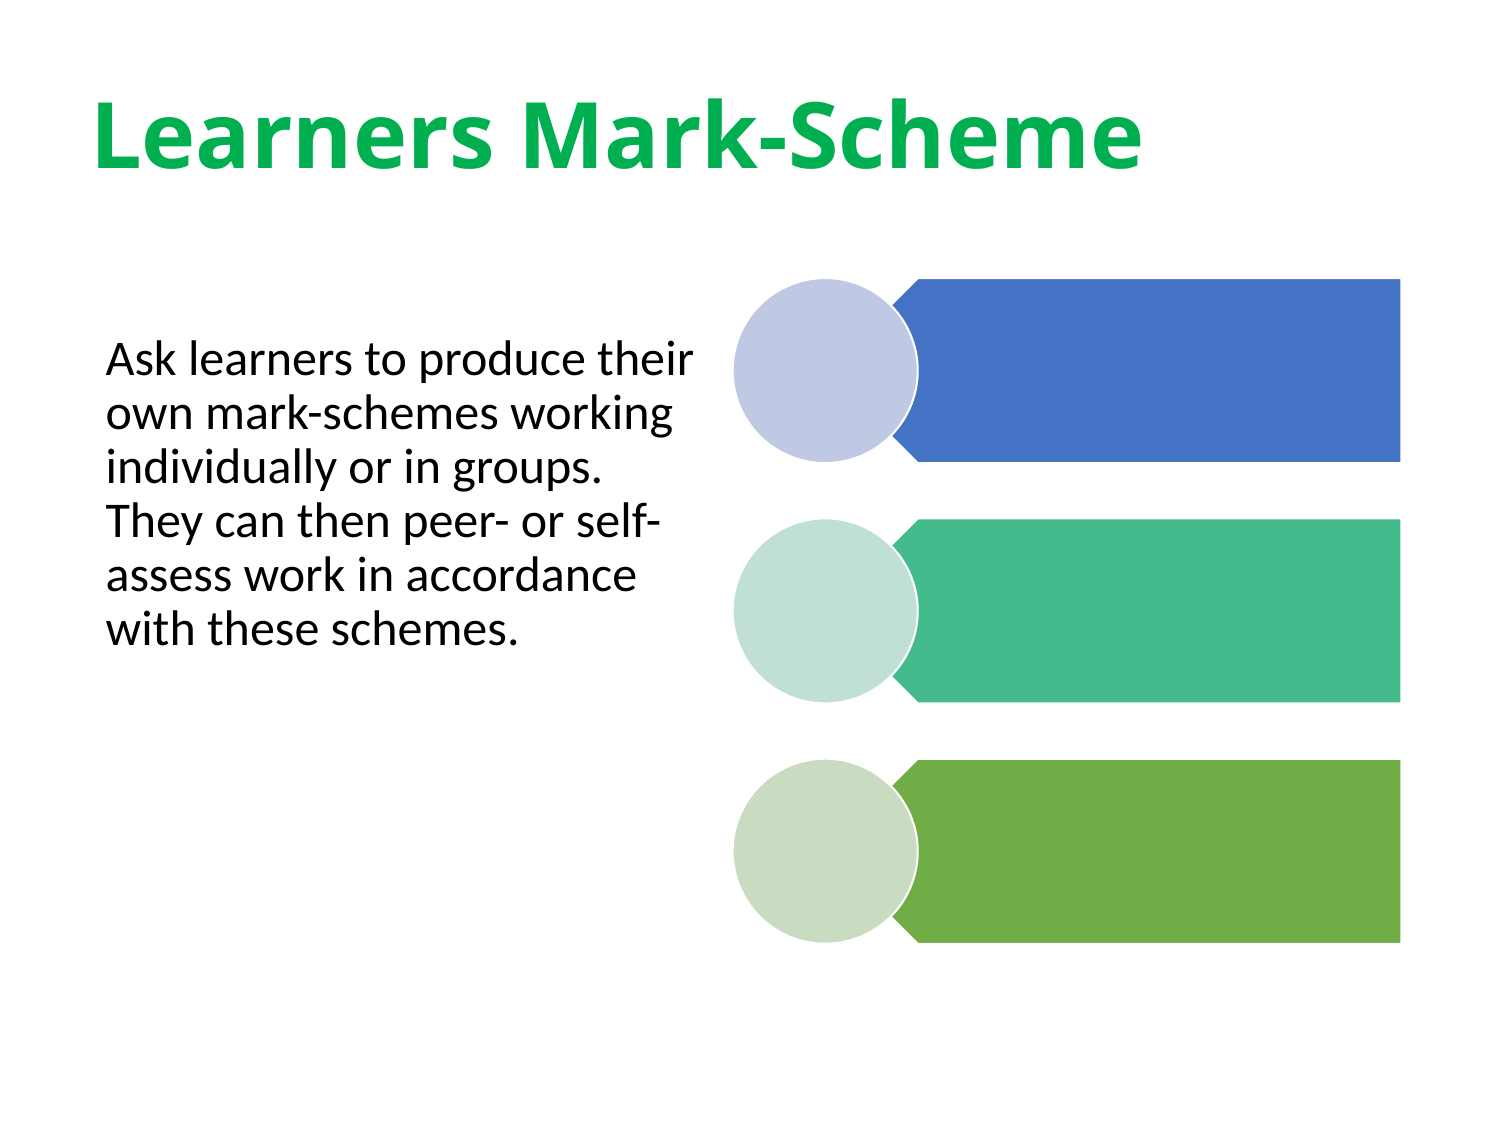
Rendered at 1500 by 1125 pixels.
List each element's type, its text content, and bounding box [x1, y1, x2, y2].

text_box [633, 277, 1500, 945]
title Learners Mark-Scheme [75, 45, 1425, 233]
list Ask learners to produce their own mark-schemes working individually or in groups. They can then peer- or self-assess work in accordance with these schemes. [53, 325, 633, 897]
